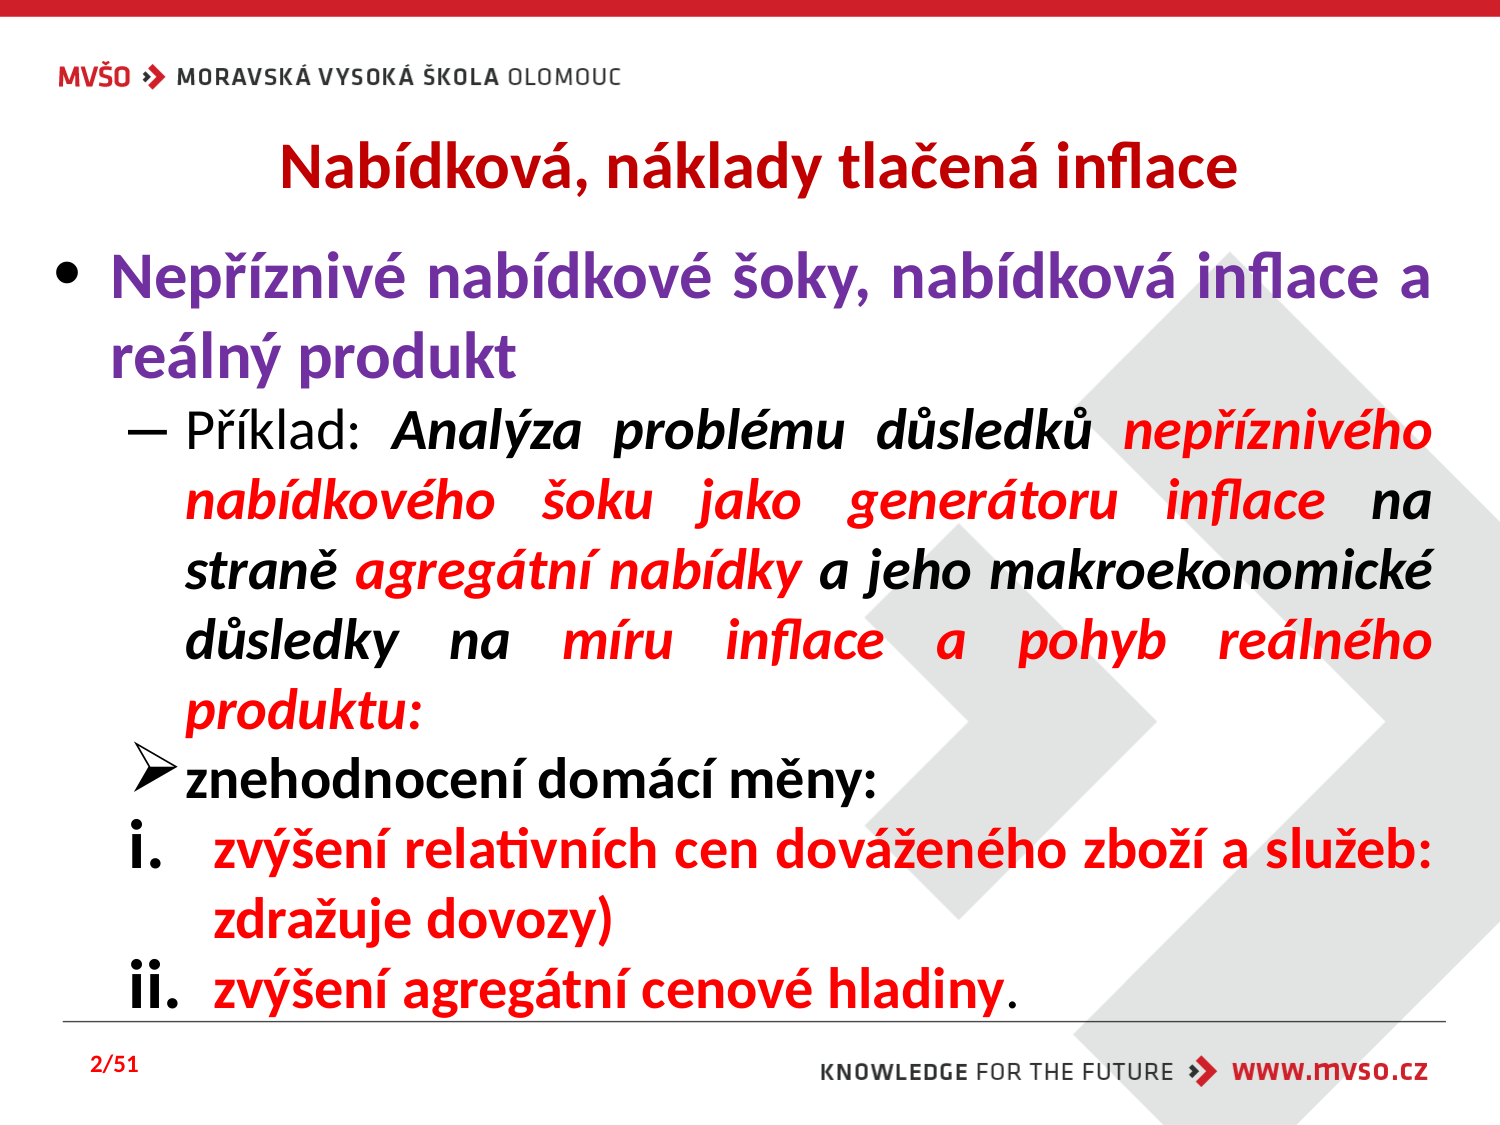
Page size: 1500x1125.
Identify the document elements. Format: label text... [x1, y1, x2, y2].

title Nabídková, náklady tlačená inflace [20, 98, 1500, 225]
list Nepříznivé nabídkové šoky, nabídková inflace a reálný produkt Příklad: Analýza problému důsledků nepříznivého nabídkového šoku jako generátoru inflace na straně agregátní nabídky a jeho makroekonomické důsledky na míru inflace a pohyb reálného produktu: znehodnocení domácí měny: zvýšení relativních cen dováženého zboží a služeb: zdražuje dovozy) zvýšení agregátní cenové hladiny. [20, 223, 1449, 1063]
text_box 2/51 [74, 1040, 213, 1085]
picture [0, 0, 1500, 1125]
